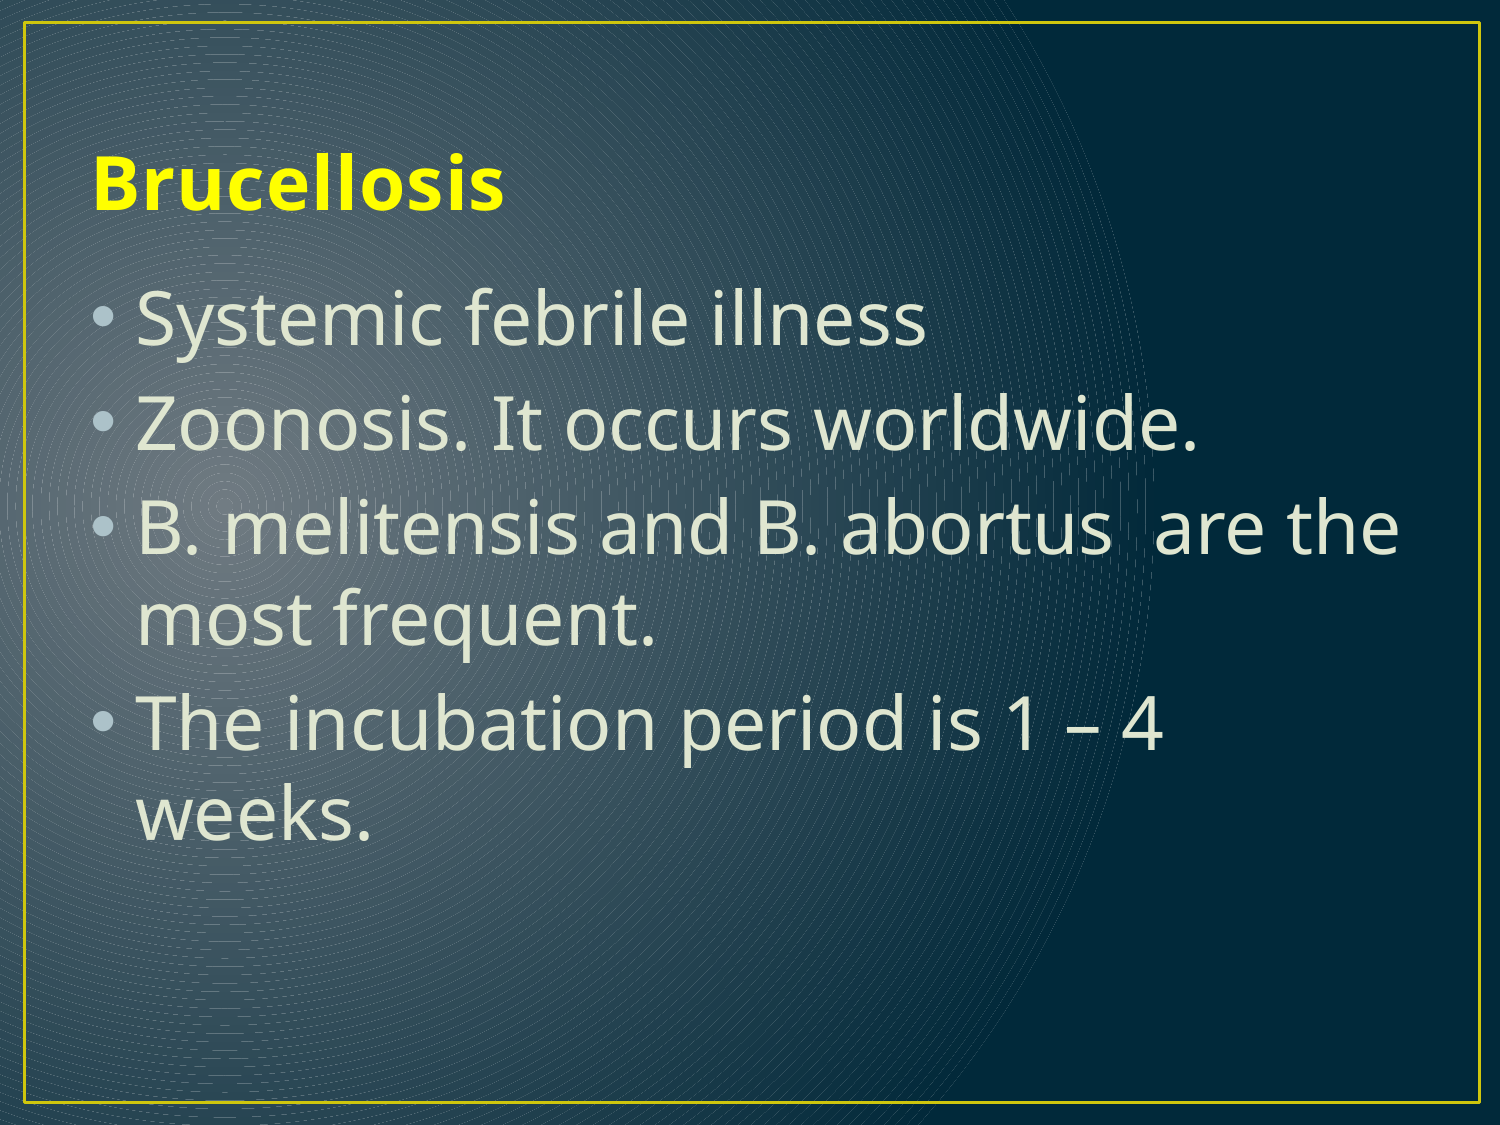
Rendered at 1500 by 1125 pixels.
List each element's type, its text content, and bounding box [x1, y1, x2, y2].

list Systemic febrile illness Zoonosis. It occurs worldwide. B. melitensis and B. abortus are the most frequent. The incubation period is 1 – 4 weeks. [75, 262, 1425, 1005]
title Brucellosis [75, 45, 1425, 233]
